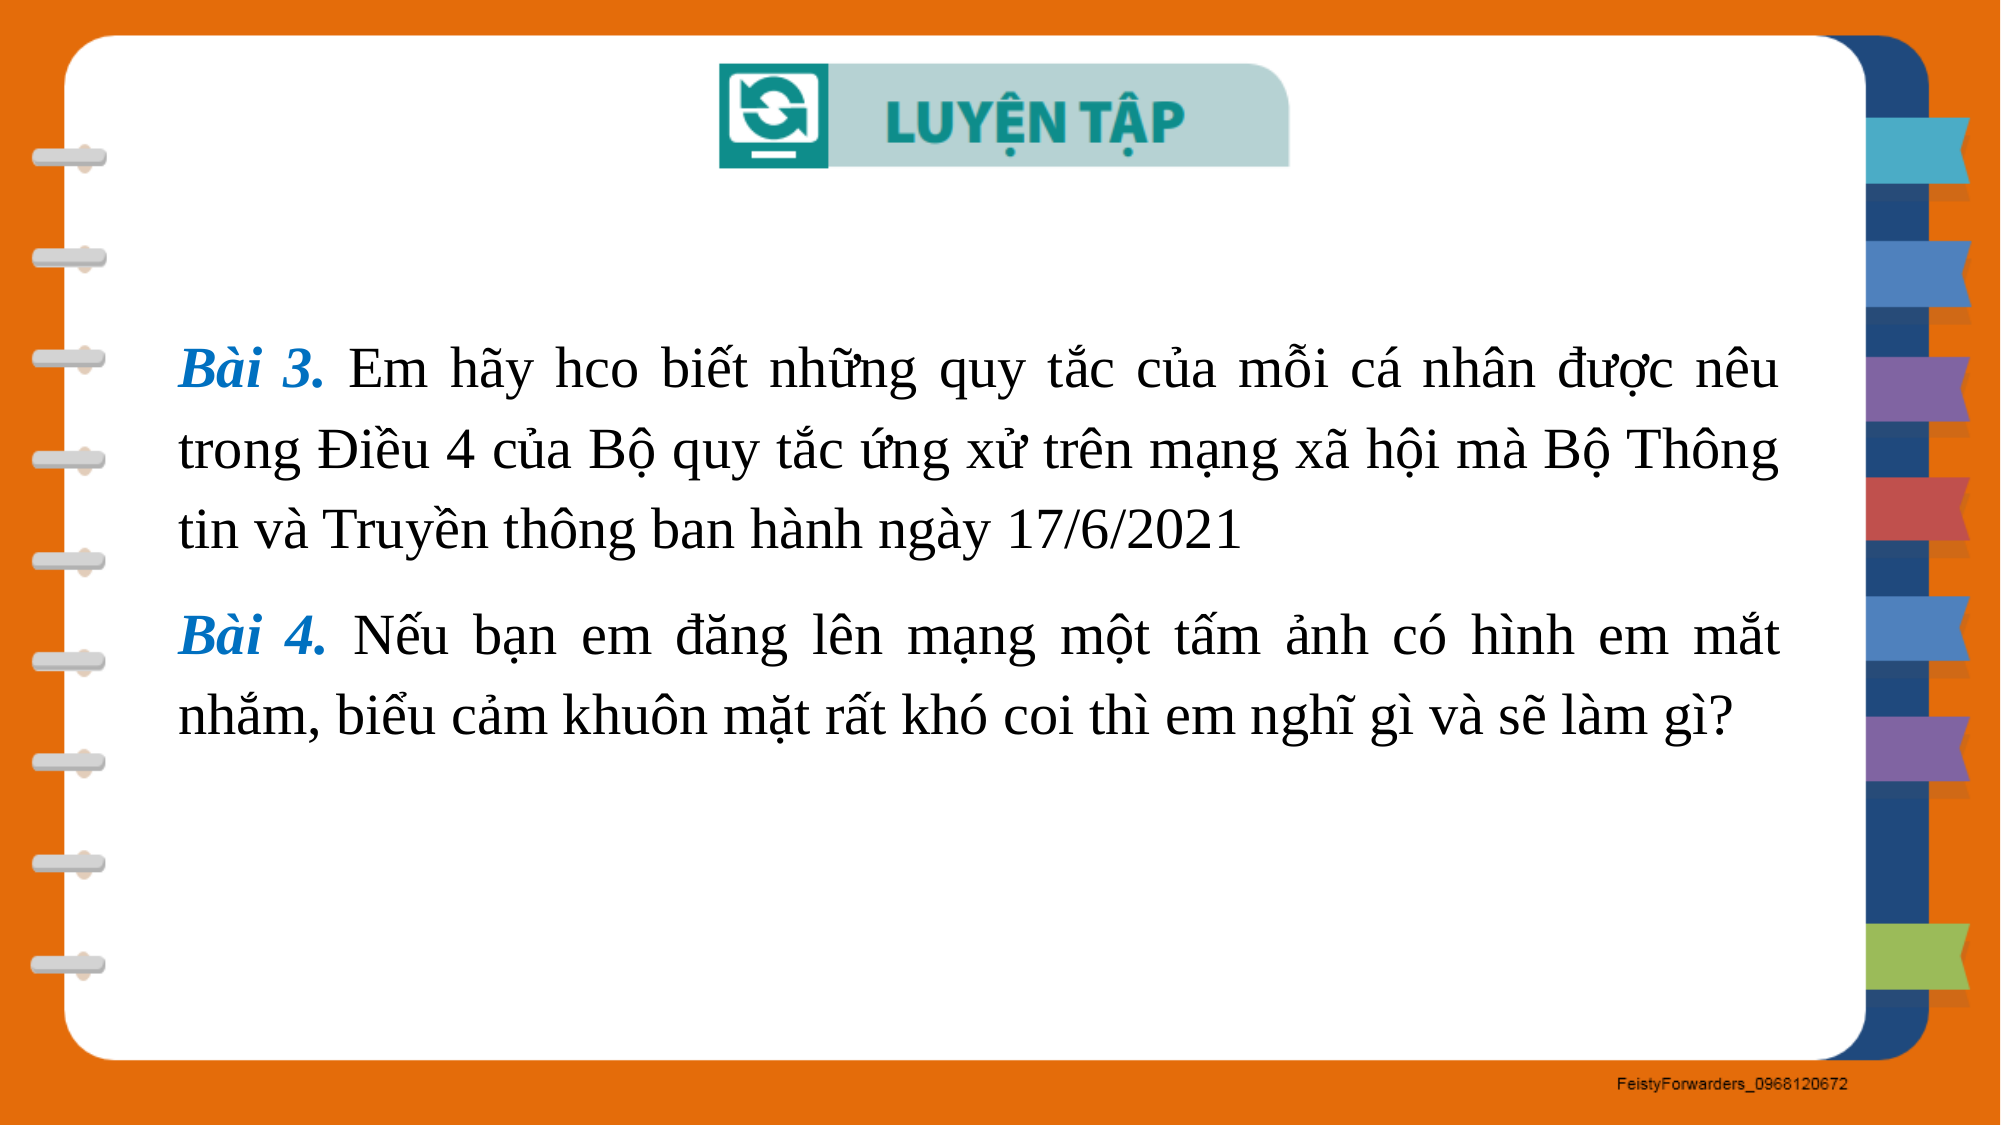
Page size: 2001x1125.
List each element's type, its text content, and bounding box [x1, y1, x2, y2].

text_box Bài 3. Em hãy hco biết những quy tắc của mỗi cá nhân được nêu trong Điều 4 của Bộ quy tắc ứng xử trên mạng xã hội mà Bộ Thông tin và Truyền thông ban hành ngày 17/6/2021 Bài 4. Nếu bạn em đăng lên mạng một tấm ảnh có hình em mắt nhắm, biểu cảm khuôn mặt rất khó coi thì em nghĩ gì và sẽ làm gì? [163, 311, 1796, 754]
picture [0, 0, 2001, 1125]
